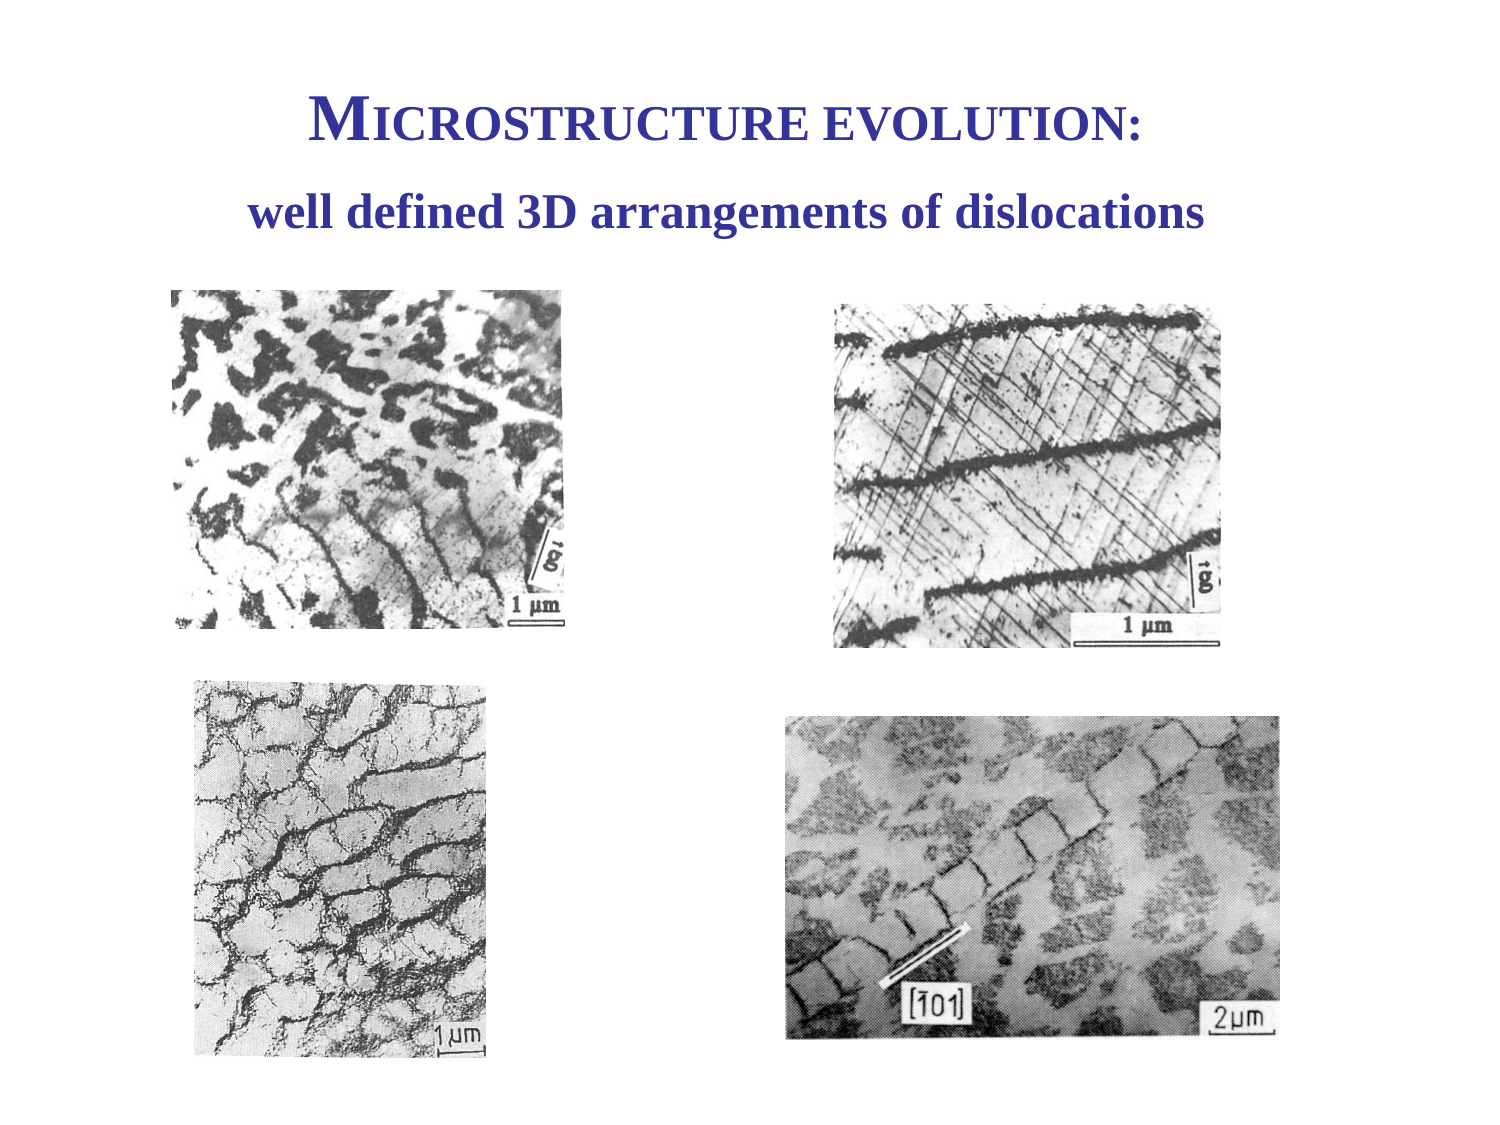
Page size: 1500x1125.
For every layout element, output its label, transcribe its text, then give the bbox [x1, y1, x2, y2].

picture [170, 290, 565, 629]
picture [785, 716, 1280, 1040]
picture [194, 680, 486, 1058]
text_box MICROSTRUCTURE EVOLUTION: well defined 3D arrangements of dislocations [230, 66, 1223, 247]
picture [832, 302, 1221, 648]
